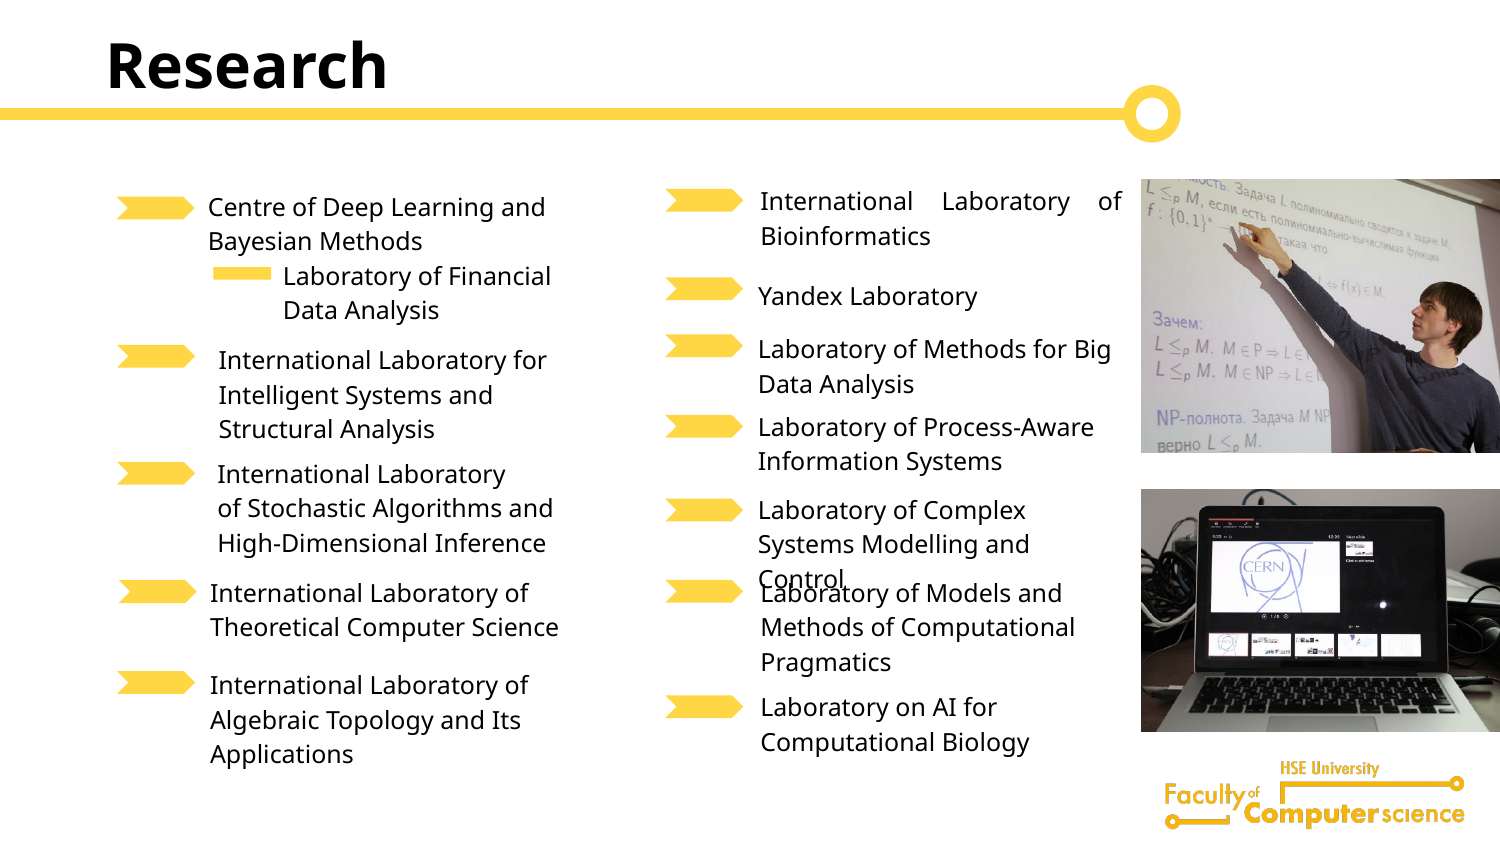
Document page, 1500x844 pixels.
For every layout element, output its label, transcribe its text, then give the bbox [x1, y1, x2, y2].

text_box [665, 277, 743, 301]
text_box International Laboratory of Bioinformatics [745, 173, 1137, 213]
text_box [116, 344, 196, 368]
text_box International Laboratory for Intelligent Systems and Structural Analysis [203, 332, 595, 372]
text_box [665, 334, 742, 358]
text_box Laboratory of Methods for Big Data Analysis [742, 321, 1136, 361]
text_box [1129, 91, 1175, 137]
picture [1141, 178, 1500, 453]
text_box Laboratory of Models and Methods of Computational Pragmatics [745, 565, 1135, 604]
text_box [116, 671, 195, 694]
text_box Laboratory of Complex Systems Modelling and Control [742, 482, 1135, 521]
text_box International Laboratory of Algebraic Topology and Its Applications [195, 657, 636, 697]
text_box [665, 414, 744, 438]
text_box [665, 695, 744, 719]
text_box Laboratory on AI for Computational Biology [745, 679, 1135, 718]
text_box International Laboratory of Theoretical Computer Science [195, 565, 636, 604]
text_box [116, 196, 195, 220]
text_box [665, 579, 744, 603]
text_box [665, 188, 744, 212]
text_box Centre of Deep Learning and Bayesian Methods Laboratory of Financial Data Analysis [192, 179, 674, 311]
text_box Research [90, 18, 1199, 79]
text_box [118, 580, 197, 604]
picture [1140, 489, 1500, 733]
text_box Laboratory of Process-Aware Information Systems [742, 399, 1136, 438]
text_box Yandex Laboratory [743, 268, 1135, 307]
text_box [116, 461, 196, 485]
text_box [665, 498, 744, 522]
text_box International Laboratory of Stochastic Algorithms and High-Dimensional Inference [202, 446, 594, 485]
picture [1151, 748, 1479, 844]
